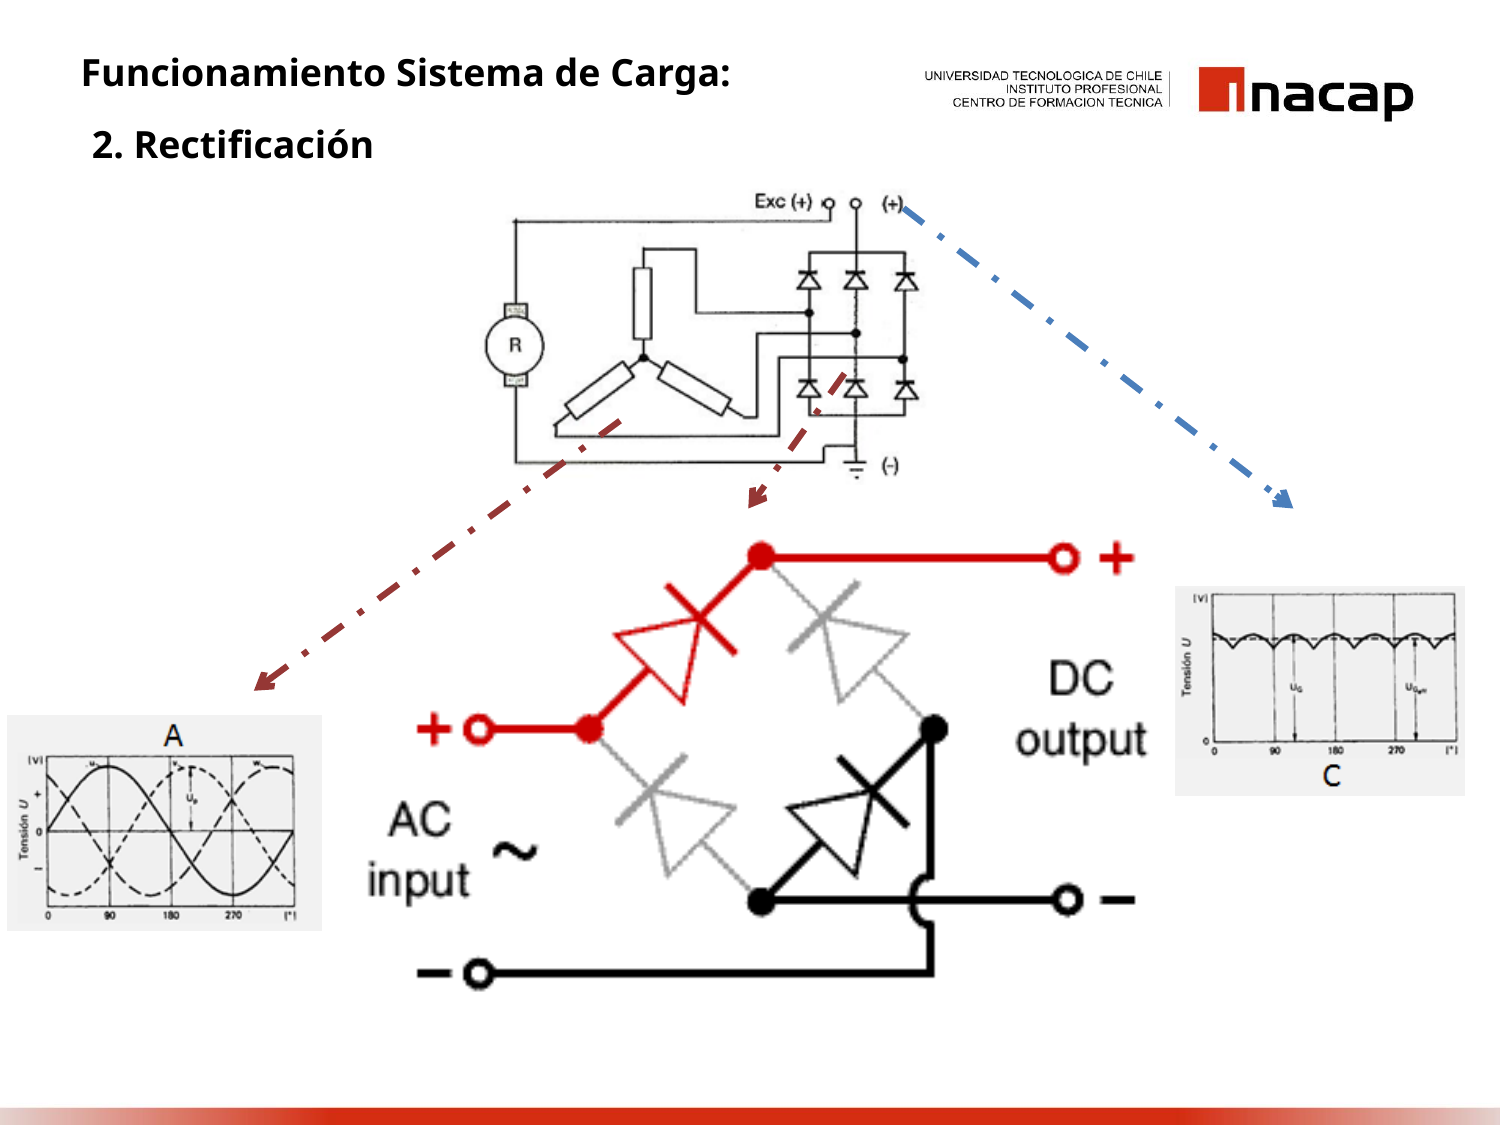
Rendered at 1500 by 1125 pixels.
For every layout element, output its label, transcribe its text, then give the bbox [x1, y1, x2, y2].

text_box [253, 420, 621, 692]
text_box Funcionamiento Sistema de Carga: [65, 41, 747, 101]
picture [0, 0, 1500, 1125]
text_box 2. Rectificación [77, 113, 400, 174]
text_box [748, 373, 845, 509]
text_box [903, 207, 1294, 509]
